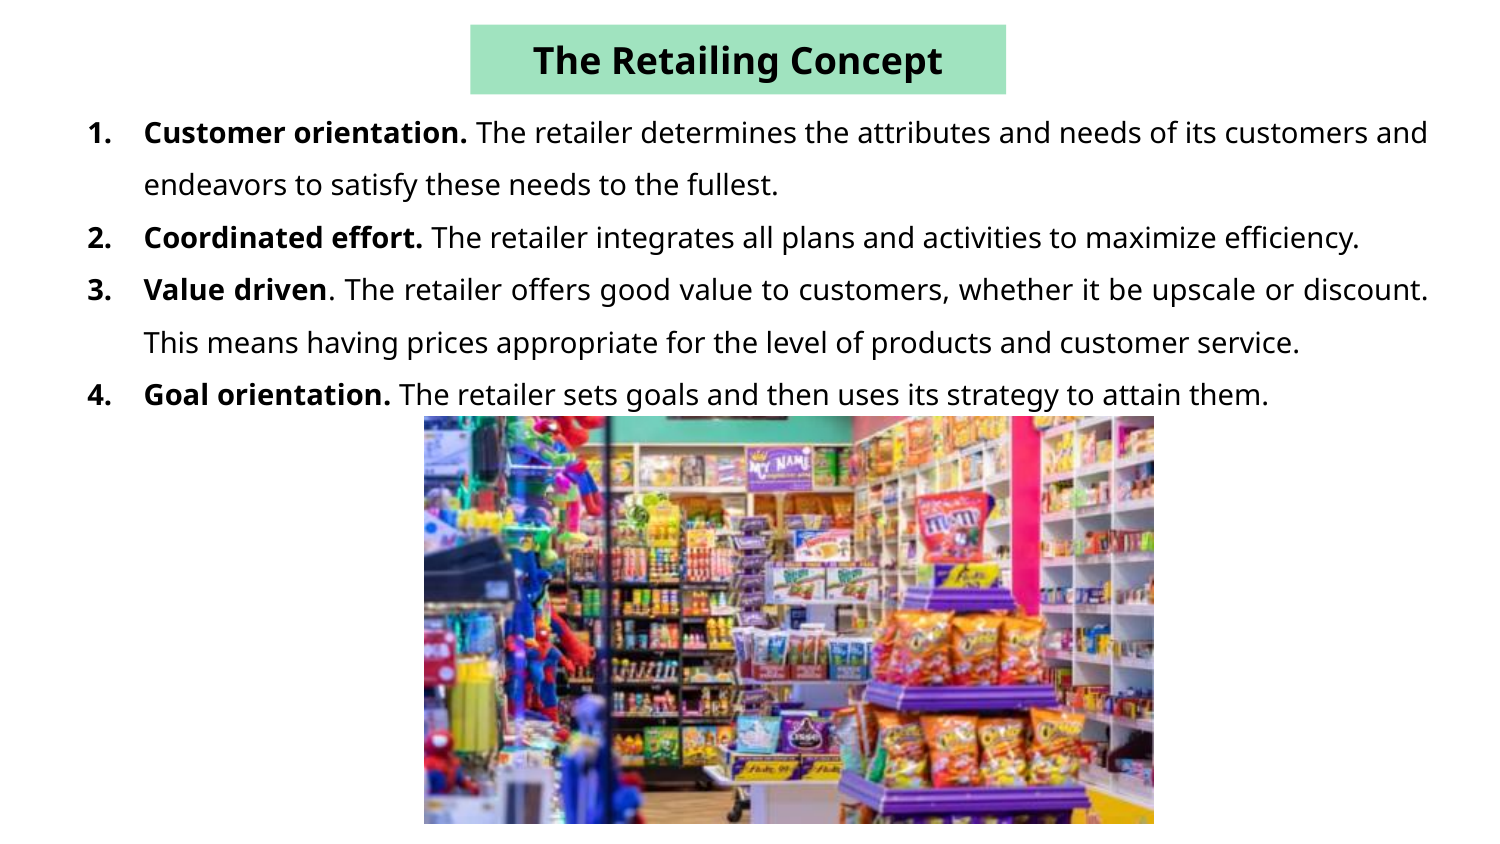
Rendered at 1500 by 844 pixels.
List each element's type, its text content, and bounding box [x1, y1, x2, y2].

text_box Customer orientation. The retailer determines the attributes and needs of its customers and endeavors to satisfy these needs to the fullest. Coordinated effort. The retailer integrates all plans and activities to maximize efficiency. Value driven. The retailer offers good value to customers, whether it be upscale or discount. This means having prices appropriate for the level of products and customer service. Goal orientation. The retailer sets goals and then uses its strategy to attain them. [72, 89, 1445, 419]
picture [424, 416, 1154, 825]
text_box The Retailing Concept [470, 24, 1007, 89]
